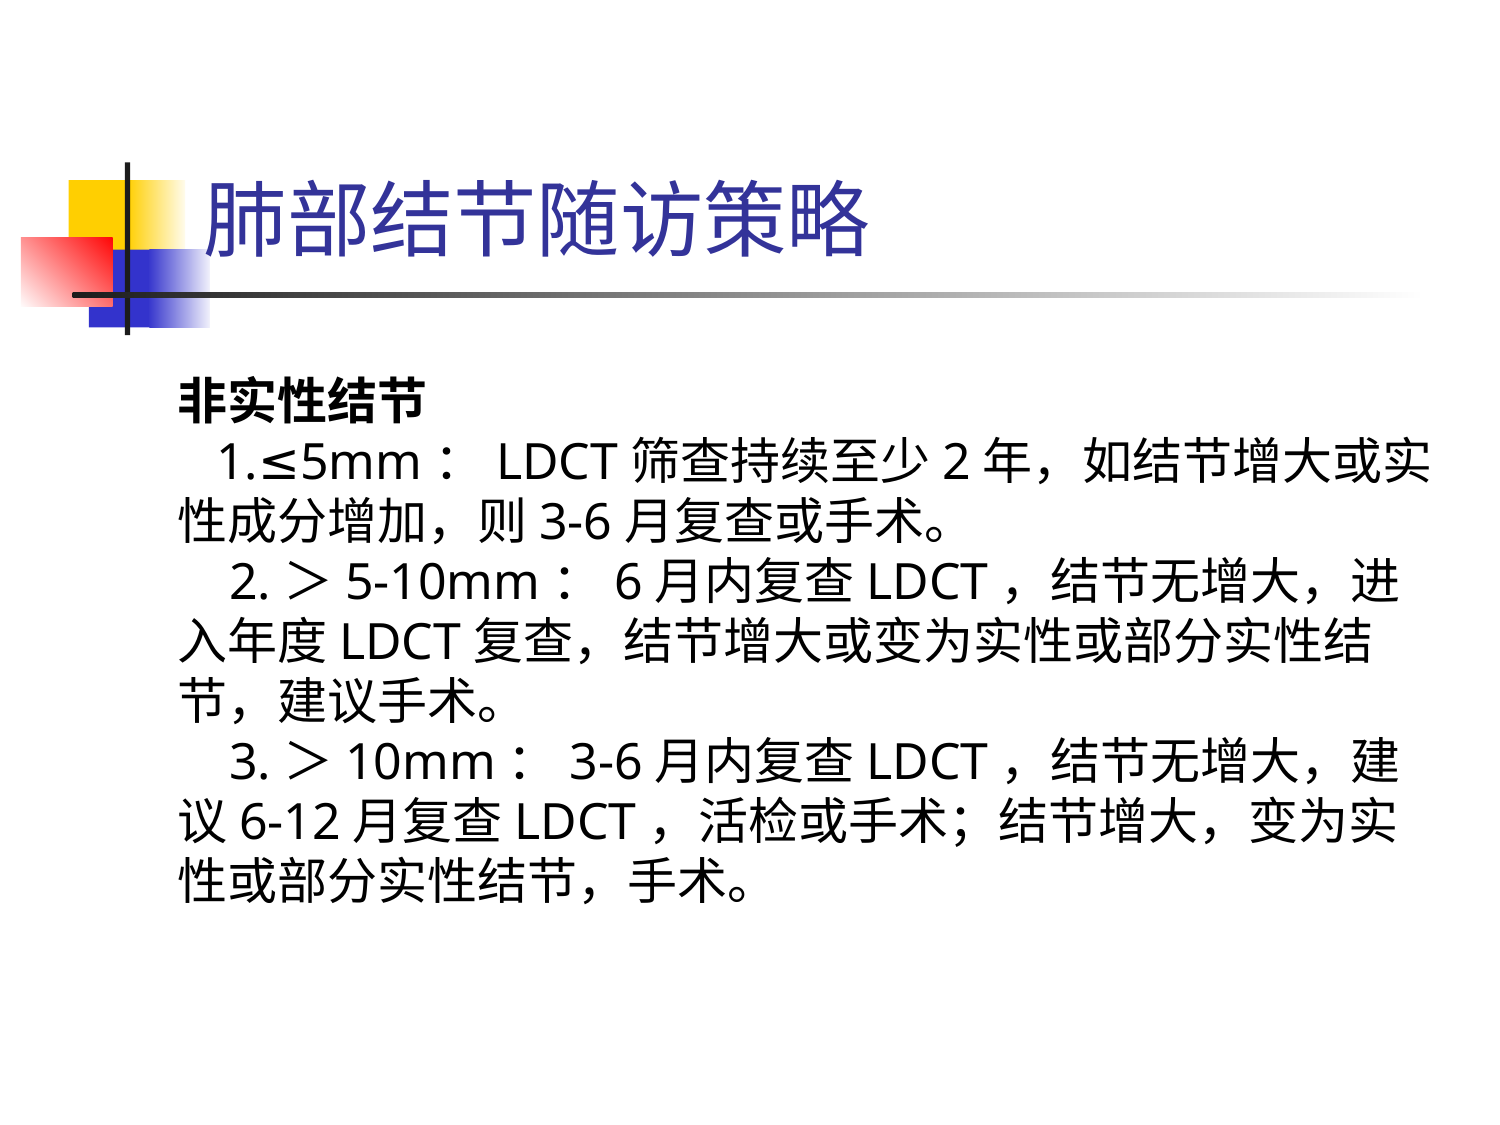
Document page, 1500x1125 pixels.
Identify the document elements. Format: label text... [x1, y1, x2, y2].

text_box 非实性结节 1.≤5mm：LDCT筛查持续至少2年，如结节增大或实性成分增加，则3-6月复查或手术。 2.＞5-10mm：6月内复查LDCT，结节无增大，进入年度LDCT复查，结节增大或变为实性或部分实性结节，建议手术。 3.＞10mm：3-6月内复查LDCT，结节无增大，建议6-12月复查LDCT，活检或手术；结节增大，变为实性或部分实性结节，手术。 [162, 362, 1450, 972]
title 肺部结节随访策略 [188, 34, 1468, 276]
list [162, 330, 1470, 1088]
